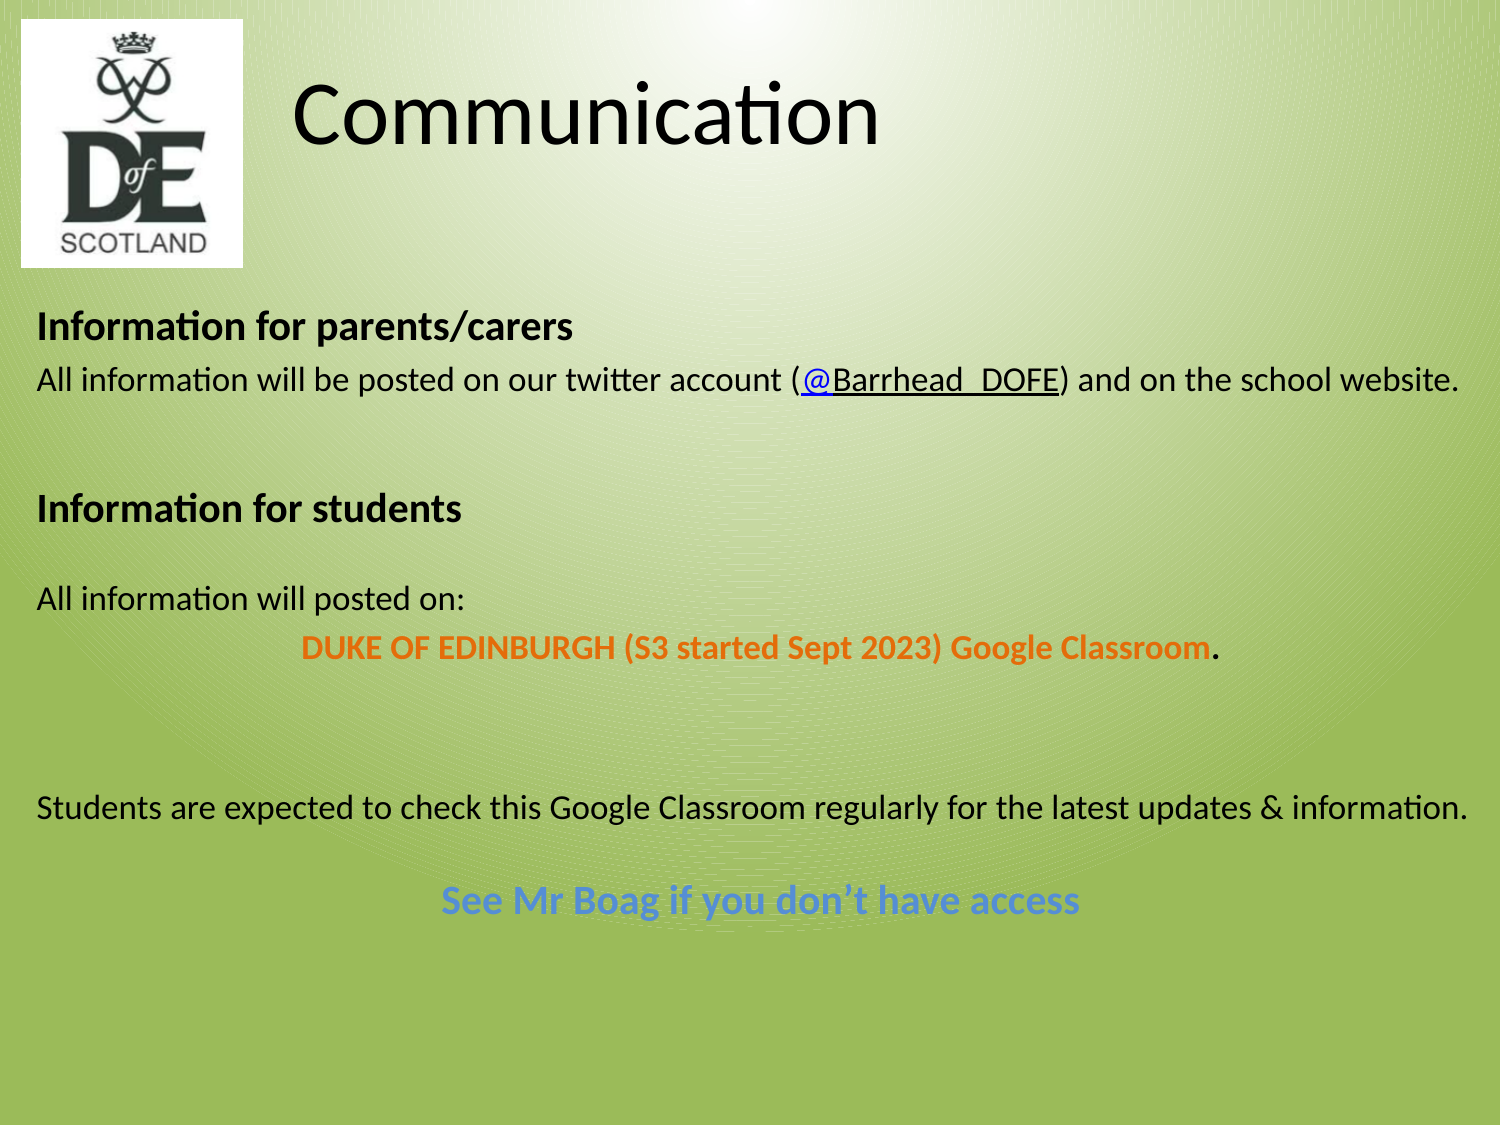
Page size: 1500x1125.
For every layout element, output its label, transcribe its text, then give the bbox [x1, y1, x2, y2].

list Information for parents/carers All information will be posted on our twitter account (@Barrhead_DOFE) and on the school website. Information for students All information will posted on: DUKE OF EDINBURGH (S3 started Sept 2023) Google Classroom. Students are expected to check this Google Classroom regularly for the latest updates & information. See Mr Boag if you don’t have access [21, 290, 1500, 988]
picture [21, 18, 243, 268]
title Communication [277, 14, 1500, 202]
